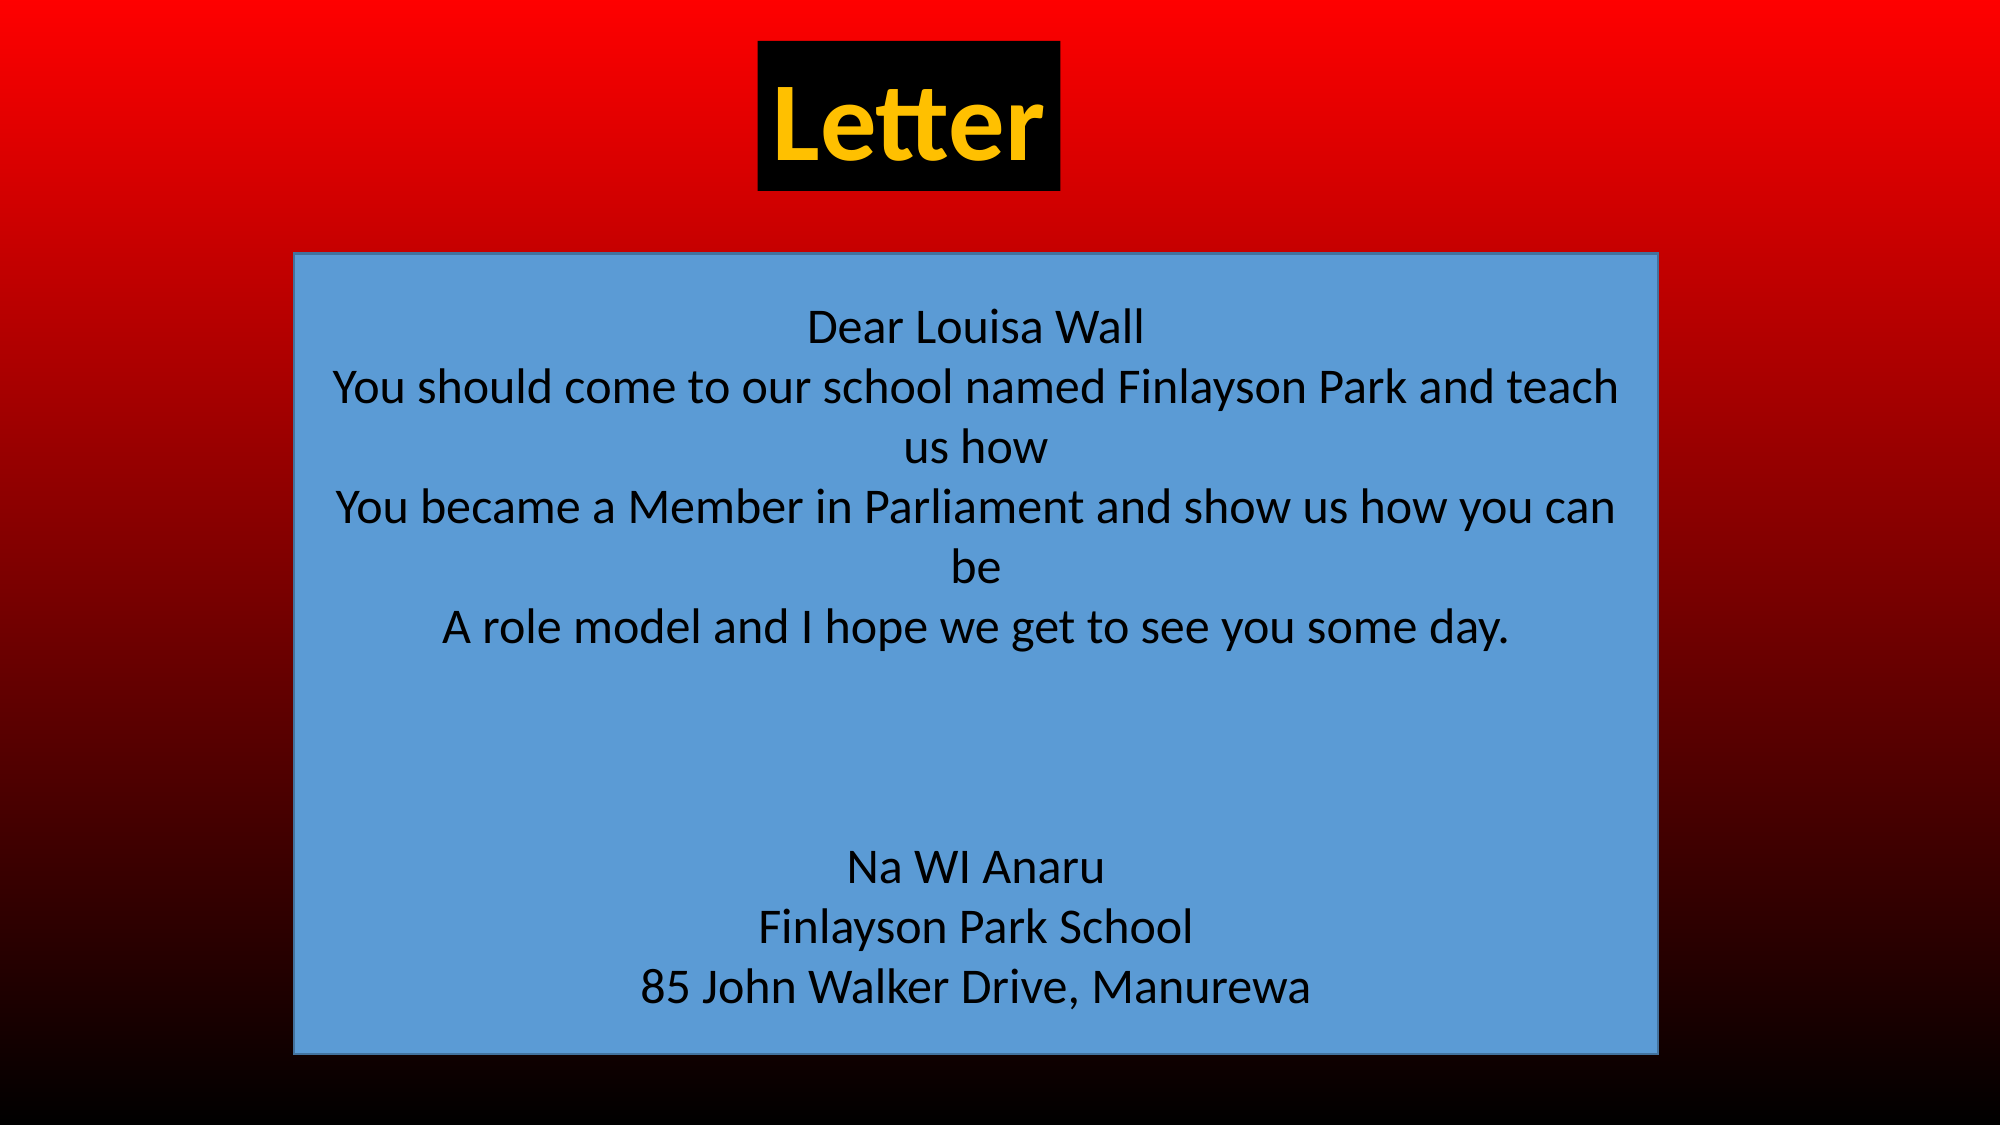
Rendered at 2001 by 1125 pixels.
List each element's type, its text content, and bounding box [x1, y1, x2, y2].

text_box Letter [757, 40, 1061, 191]
text_box Dear Louisa Wall You should come to our school named Finlayson Park and teach us how You became a Member in Parliament and show us how you can be A role model and I hope we get to see you some day. Na WI Anaru Finlayson Park School 85 John Walker Drive, Manurewa [293, 252, 1659, 1055]
